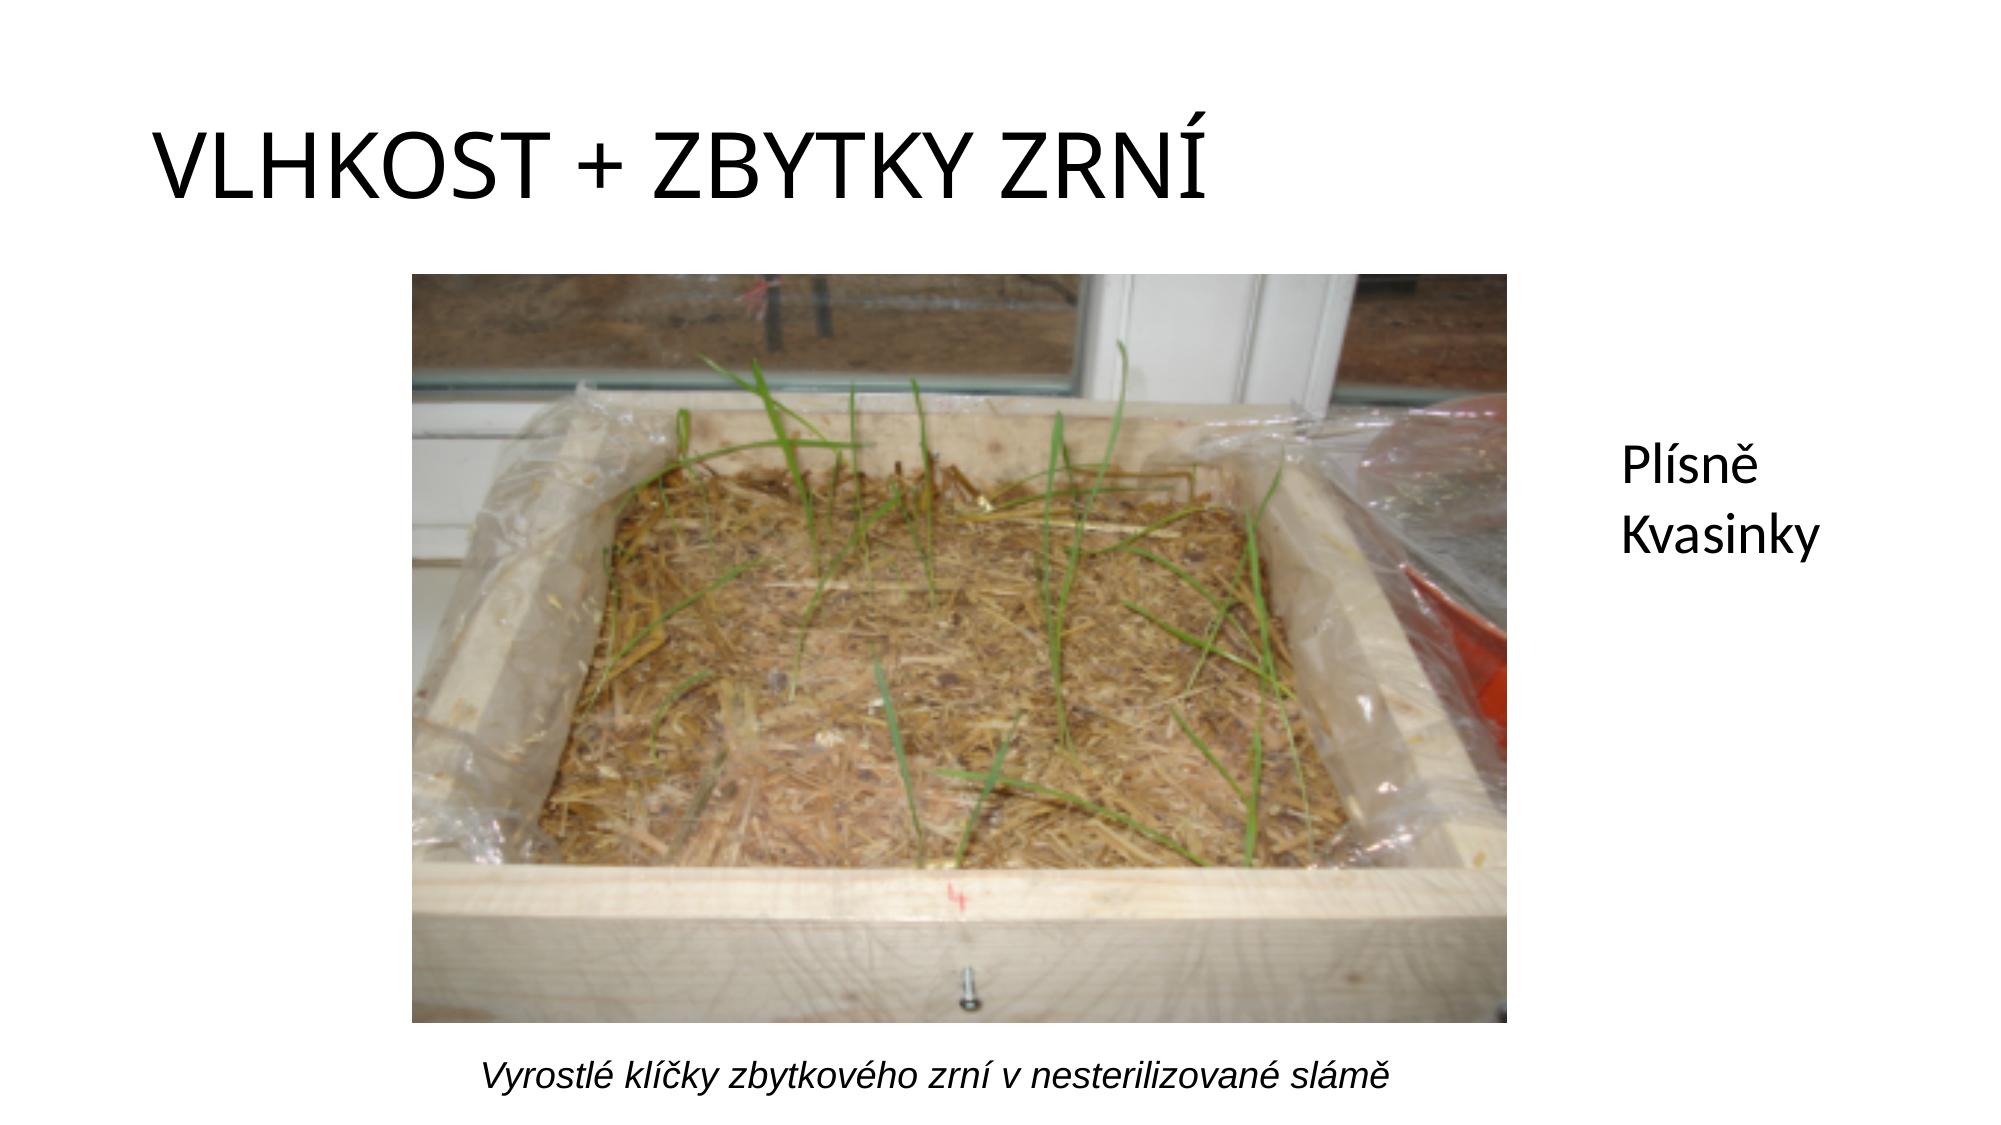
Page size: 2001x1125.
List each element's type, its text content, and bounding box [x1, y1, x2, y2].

picture [412, 274, 1507, 1023]
title VLHKOST + ZBYTKY ZRNÍ [137, 59, 1584, 278]
text_box Vyrostlé klíčky zbytkového zrní v nesterilizované slámě [465, 1043, 1417, 1104]
text_box Plísně Kvasinky [1606, 417, 1837, 573]
